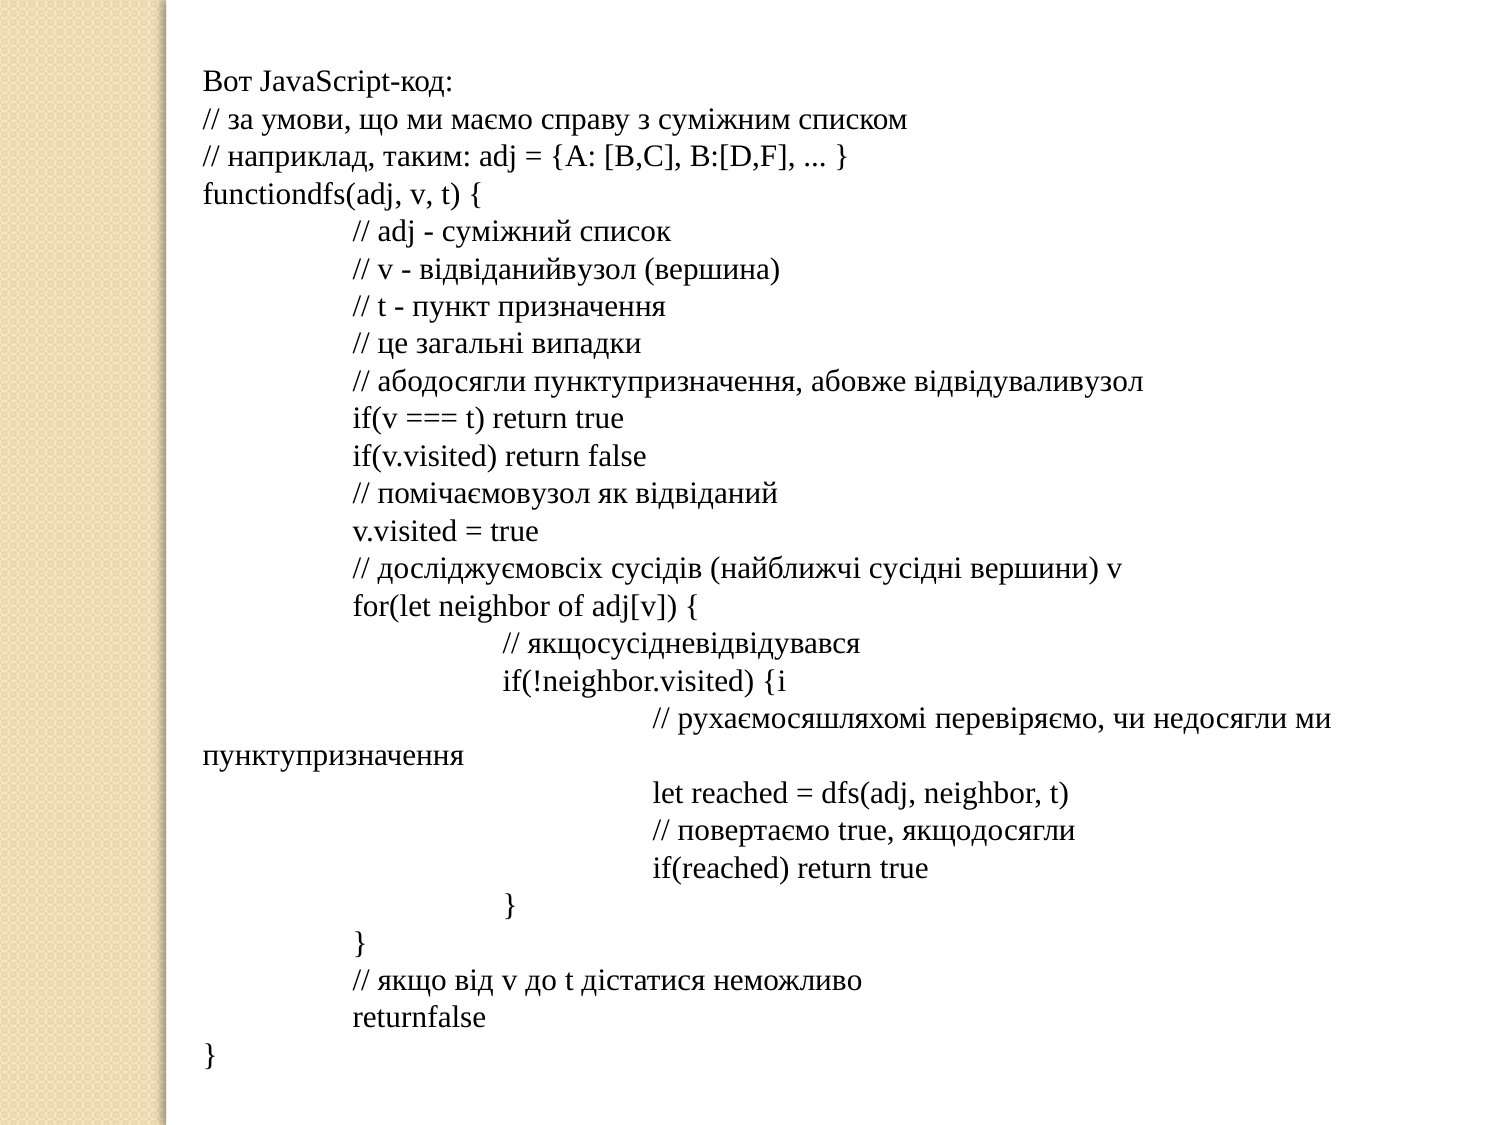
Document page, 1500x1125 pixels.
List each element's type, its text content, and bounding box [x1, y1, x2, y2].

text_box Вот JavaScript-код: // за умови, що ми маємо справу з суміжним списком // наприклад, таким: adj = {A: [B,C], B:[D,F], ... } functiondfs(adj, v, t) { // adj - суміжний список // v - відвіданийвузол (вершина) // t - пункт призначення // це загальні випадки // абодосягли пунктупризначення, абовже відвідуваливузол if(v === t) return true if(v.visited) return false // помічаємовузол як відвіданий v.visited = true // досліджуємовсіх сусідів (найближчі сусідні вершини) v for(let neighbor of adj[v]) { // якщосусідневідвідувався if(!neighbor.visited) {і // рухаємосяшляхомі перевіряємо, чи недосягли ми пунктупризначення let reached = dfs(adj, neighbor, t) // повертаємо true, якщодосягли if(reached) return true } } // якщо від v до t дістатися неможливо returnfalse } [187, 53, 1407, 1125]
